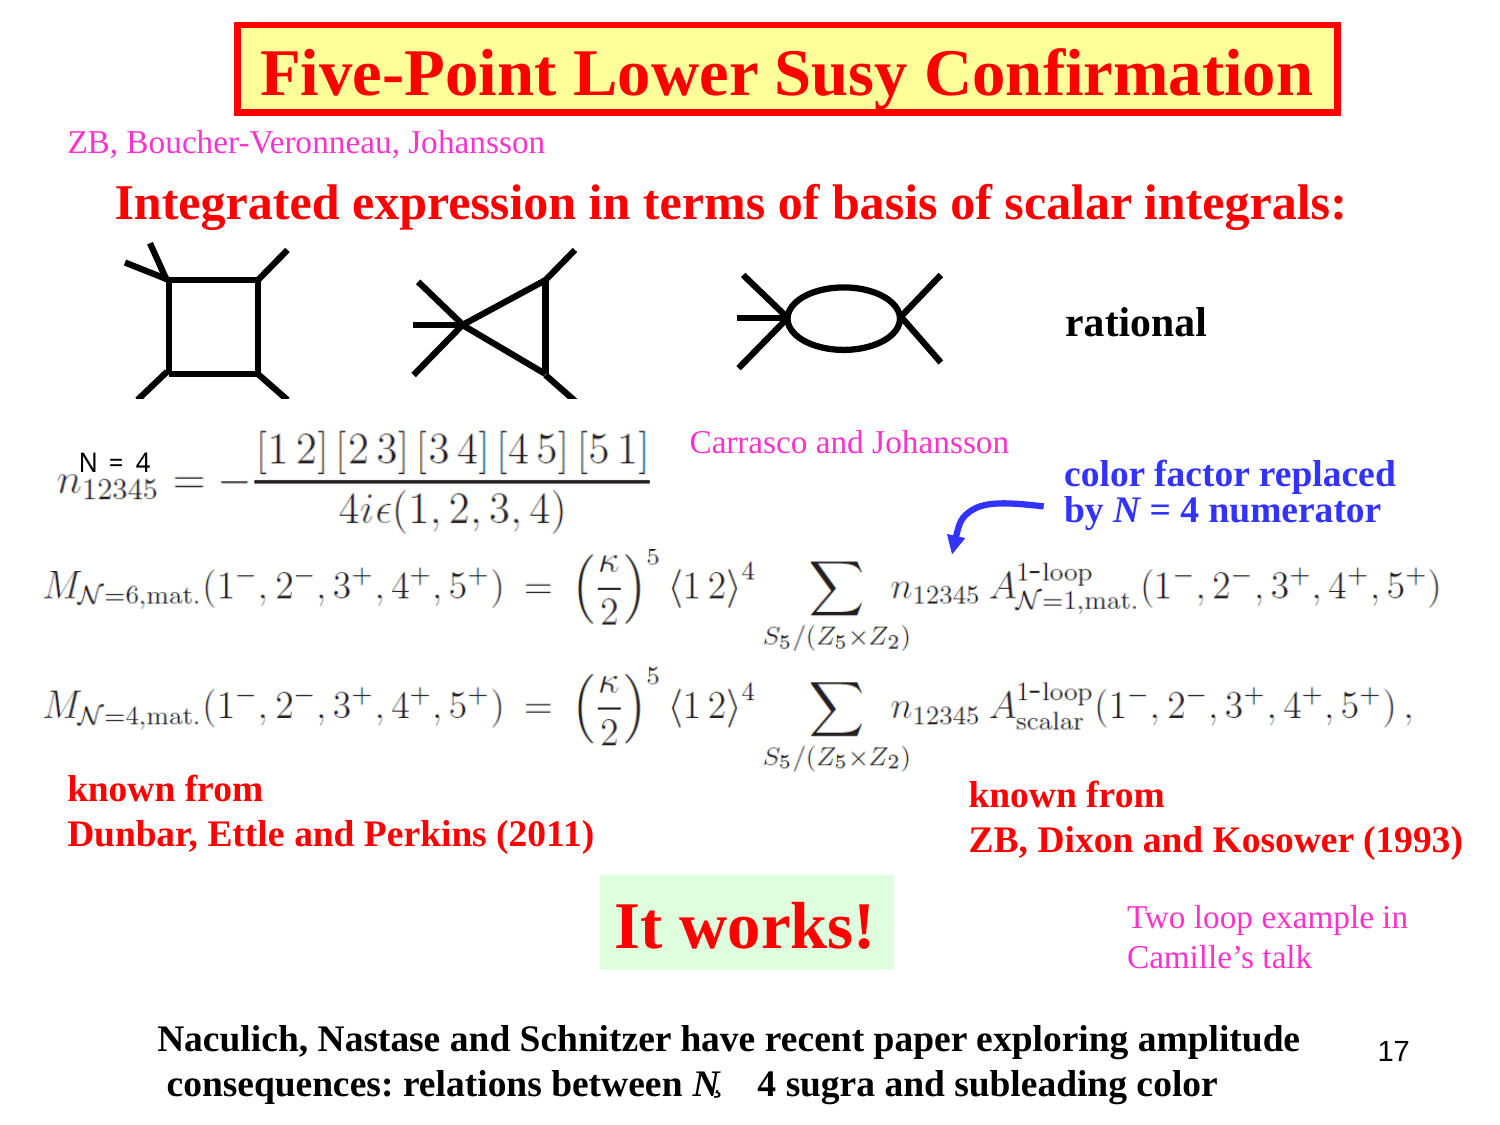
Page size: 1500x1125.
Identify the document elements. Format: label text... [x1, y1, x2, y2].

title Five-Point Lower Susy Confirmation [237, 24, 1338, 113]
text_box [898, 275, 942, 318]
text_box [737, 318, 789, 368]
text_box ZB, Boucher-Veronneau, Johansson [52, 112, 562, 168]
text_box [742, 274, 788, 318]
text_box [417, 281, 463, 324]
text_box rational [1050, 287, 1222, 353]
text_box Carrasco and Johansson [674, 412, 1063, 468]
text_box known from ZB, Dixon and Kosower (1993) [954, 762, 1500, 868]
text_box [124, 242, 288, 398]
text_box color factor replaced by N = 4 numerator [1049, 449, 1412, 537]
slide_number 17 [1326, 1024, 1426, 1103]
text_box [412, 325, 464, 375]
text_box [544, 250, 576, 281]
text_box Two loop example in Camille’s talk [1112, 887, 1500, 982]
text_box known from Dunbar, Ettle and Perkins (2011) [52, 789, 610, 862]
text_box It works! [600, 874, 894, 970]
text_box Integrated expression in terms of basis of scalar integrals: [99, 162, 1386, 238]
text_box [462, 279, 546, 324]
picture [37, 549, 1446, 781]
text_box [467, 324, 546, 375]
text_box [899, 320, 944, 360]
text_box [40, 399, 663, 541]
text_box [792, 287, 895, 350]
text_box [137, 1006, 1322, 1113]
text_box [545, 374, 576, 398]
text_box [948, 503, 1044, 548]
